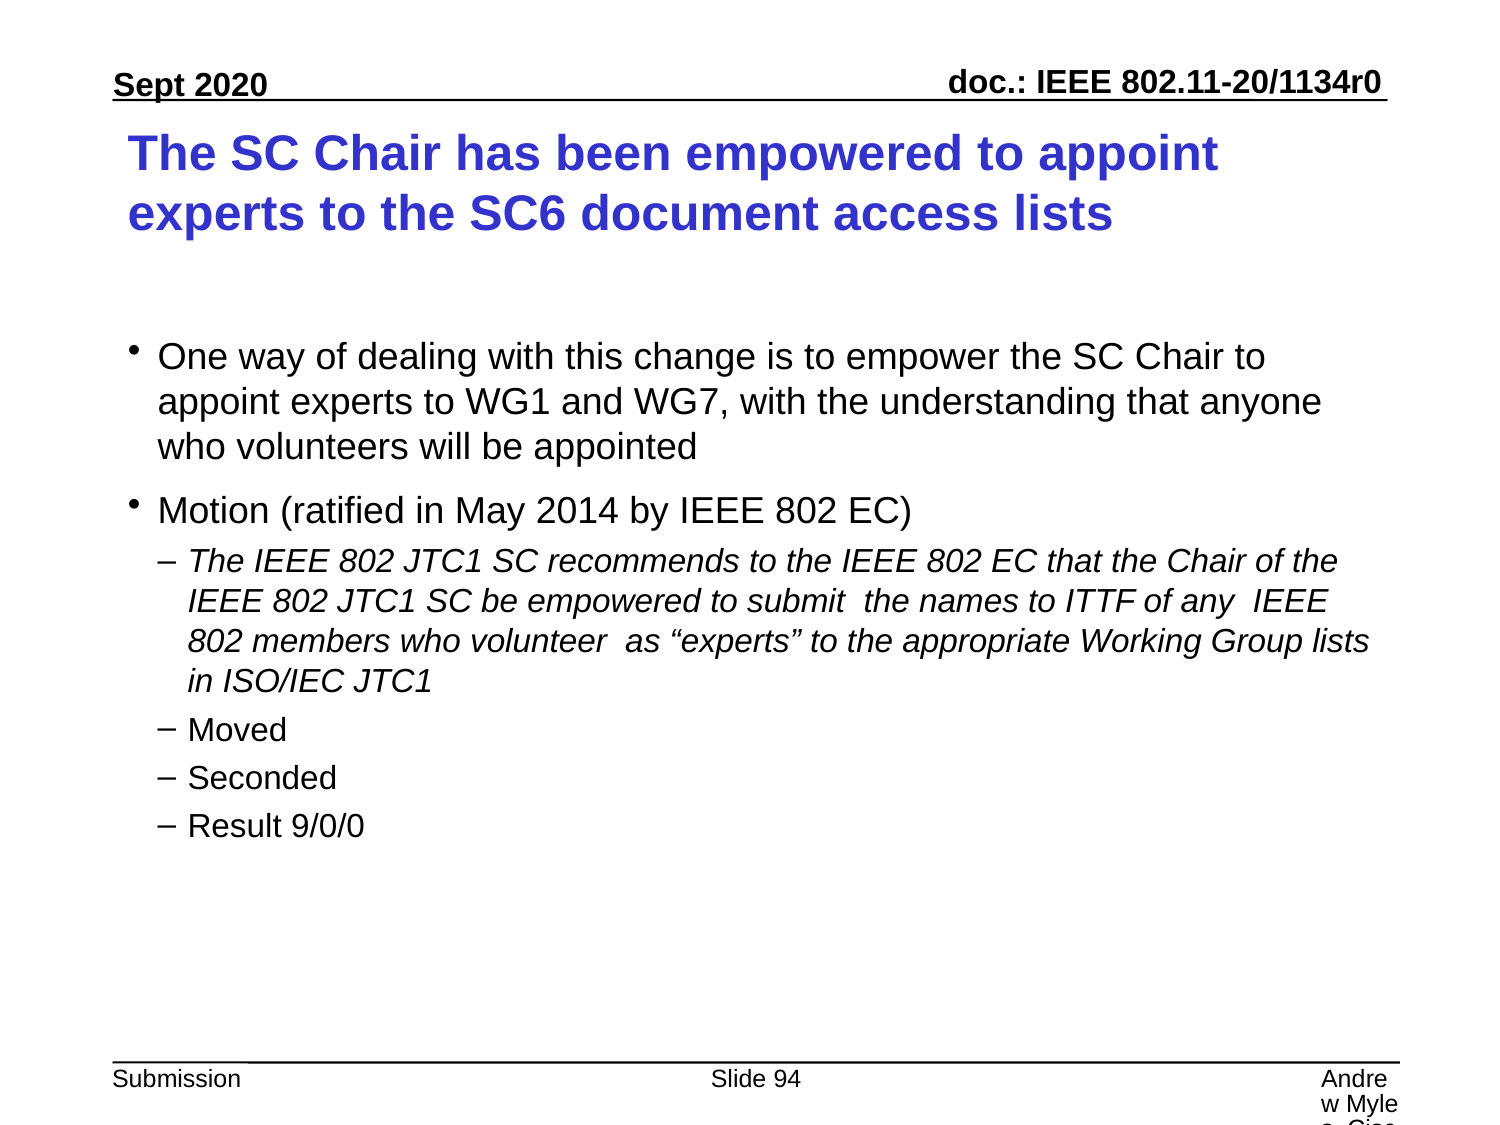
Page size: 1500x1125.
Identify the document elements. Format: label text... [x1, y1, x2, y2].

list One way of dealing with this change is to empower the SC Chair to appoint experts to WG1 and WG7, with the understanding that anyone who volunteers will be appointed Motion (ratified in May 2014 by IEEE 802 EC) The IEEE 802 JTC1 SC recommends to the IEEE 802 EC that the Chair of the IEEE 802 JTC1 SC be empowered to submit the names to ITTF of any IEEE 802 members who volunteer as “experts” to the appropriate Working Group lists in ISO/IEC JTC1 Moved Seconded Result 9/0/0 [112, 324, 1388, 1000]
footer Andrew Myles, Cisco [1320, 1061, 1402, 1093]
title The SC Chair has been empowered to appoint experts to the SC6 document access lists [112, 112, 1388, 288]
slide_number Slide 94 [709, 1061, 803, 1093]
